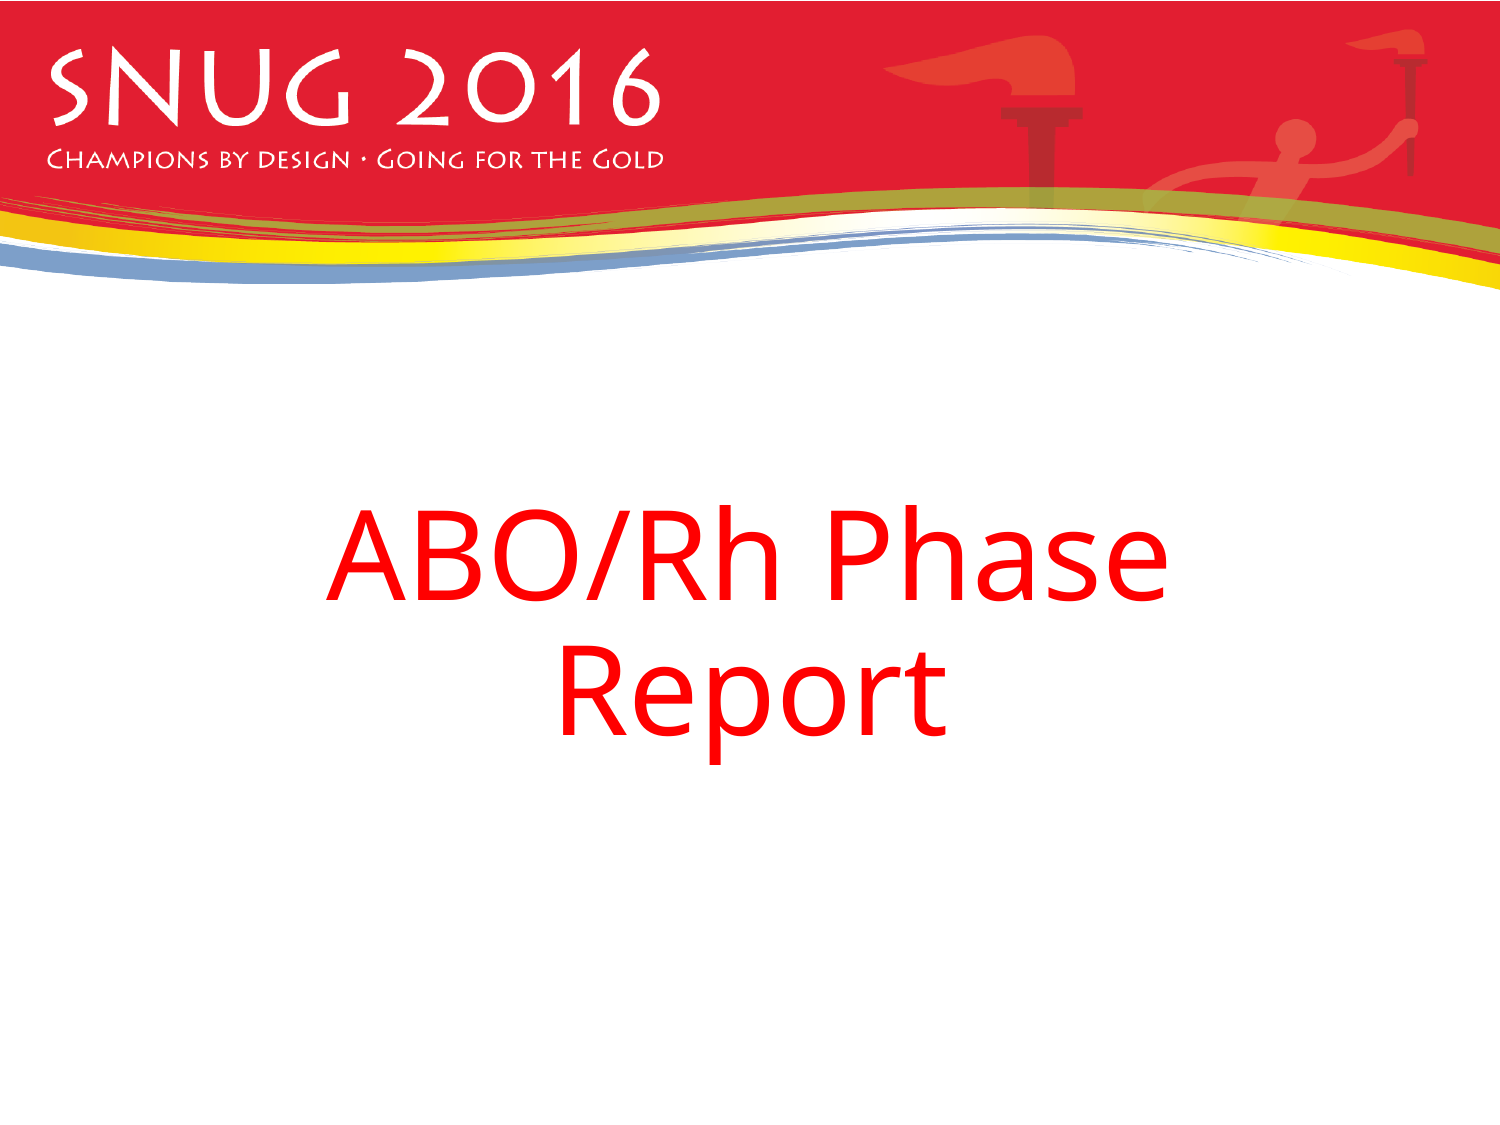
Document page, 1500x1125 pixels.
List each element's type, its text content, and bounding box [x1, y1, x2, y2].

picture [0, 1, 1500, 293]
title ABO/Rh Phase Report [103, 393, 1397, 862]
